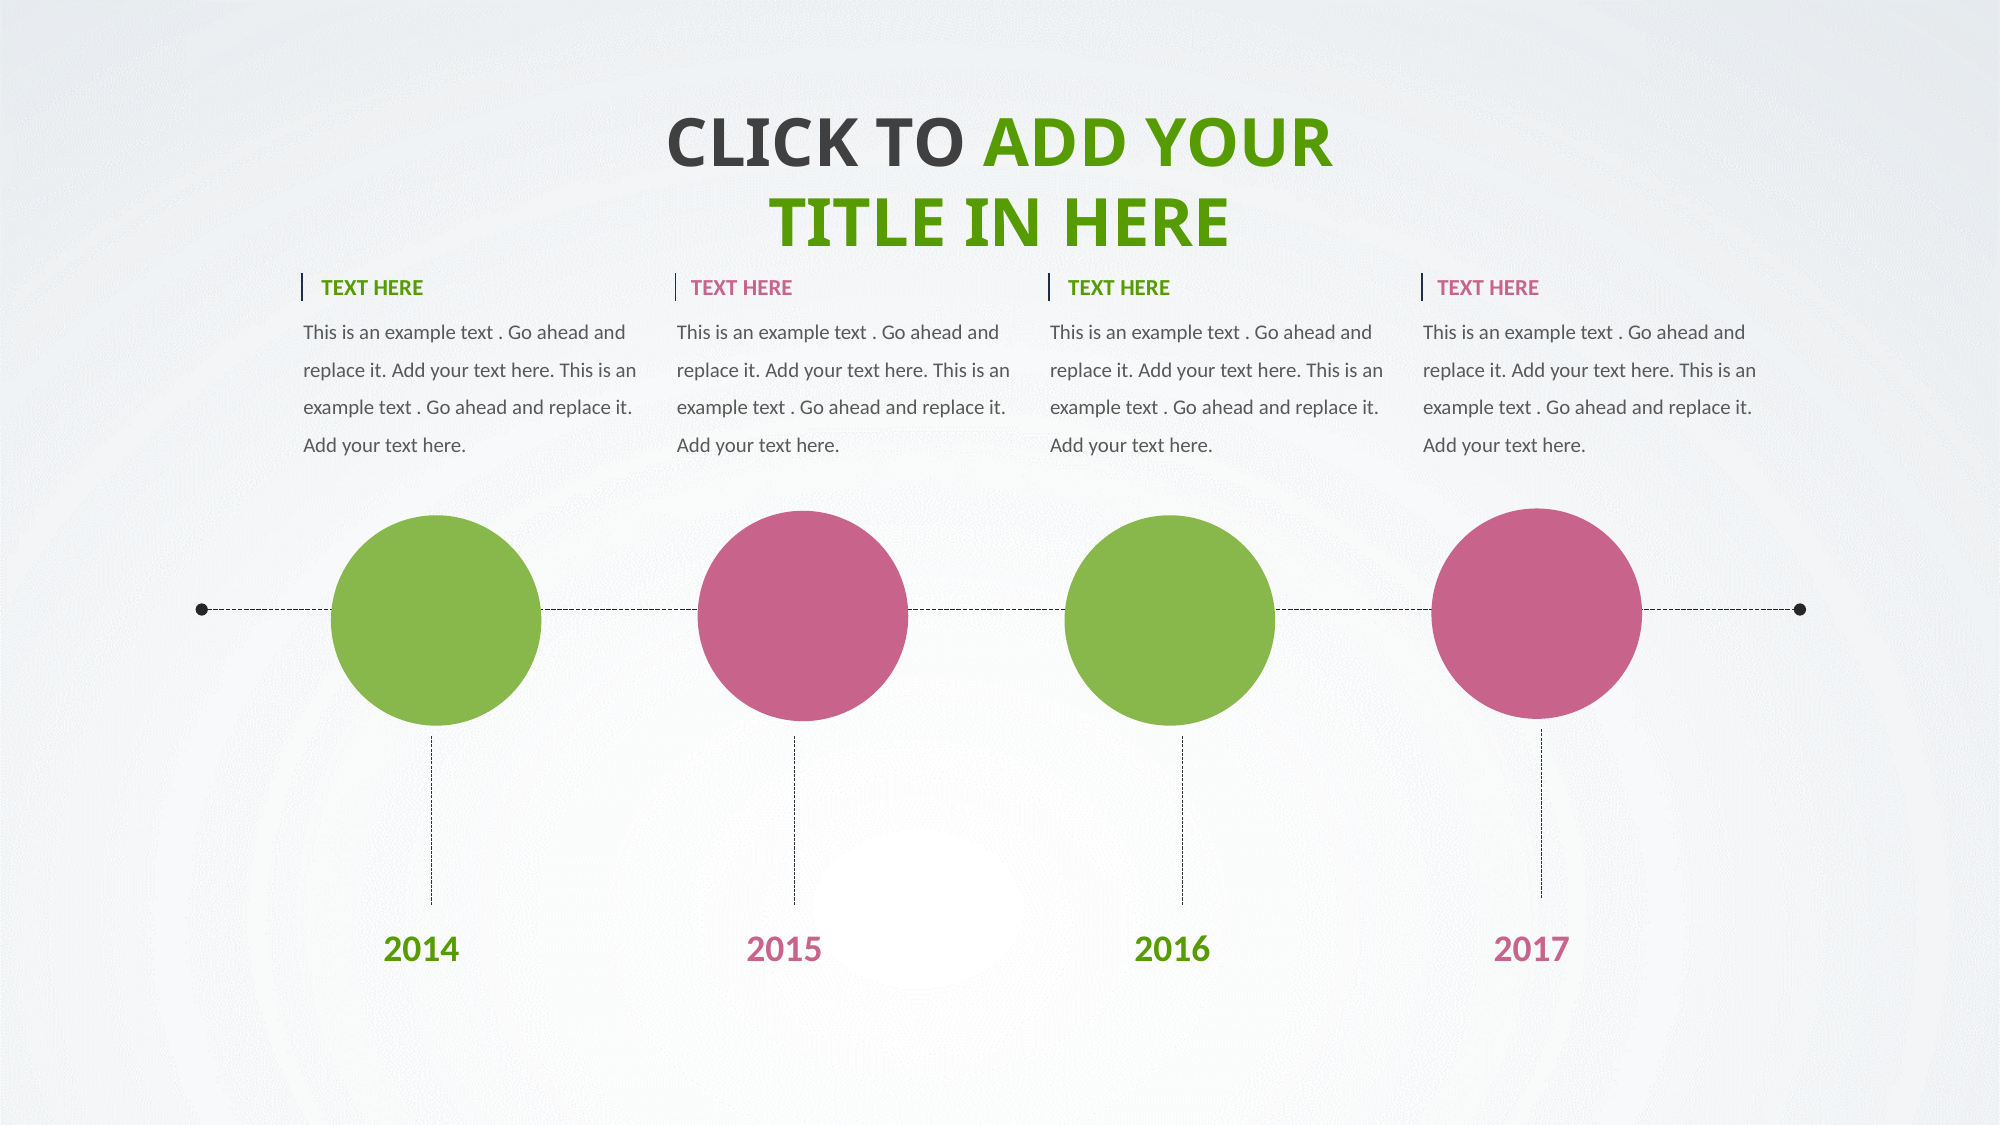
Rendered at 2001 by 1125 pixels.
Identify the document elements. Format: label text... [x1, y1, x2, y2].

text_box [330, 610, 542, 726]
text_box [1064, 610, 1276, 726]
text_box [288, 265, 662, 466]
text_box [1118, 735, 1226, 978]
text_box [1431, 610, 1643, 719]
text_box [1478, 729, 1586, 978]
picture [0, 0, 2000, 1125]
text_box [367, 735, 475, 978]
text_box [697, 510, 909, 609]
text_box [1065, 515, 1275, 609]
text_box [662, 265, 1035, 466]
text_box [1431, 508, 1642, 609]
text_box [697, 610, 909, 722]
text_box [1408, 265, 1803, 466]
text_box CLICK TO ADD YOUR TITLE IN HERE [582, 92, 1418, 265]
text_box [1035, 265, 1408, 466]
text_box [730, 735, 838, 978]
text_box [331, 515, 541, 609]
